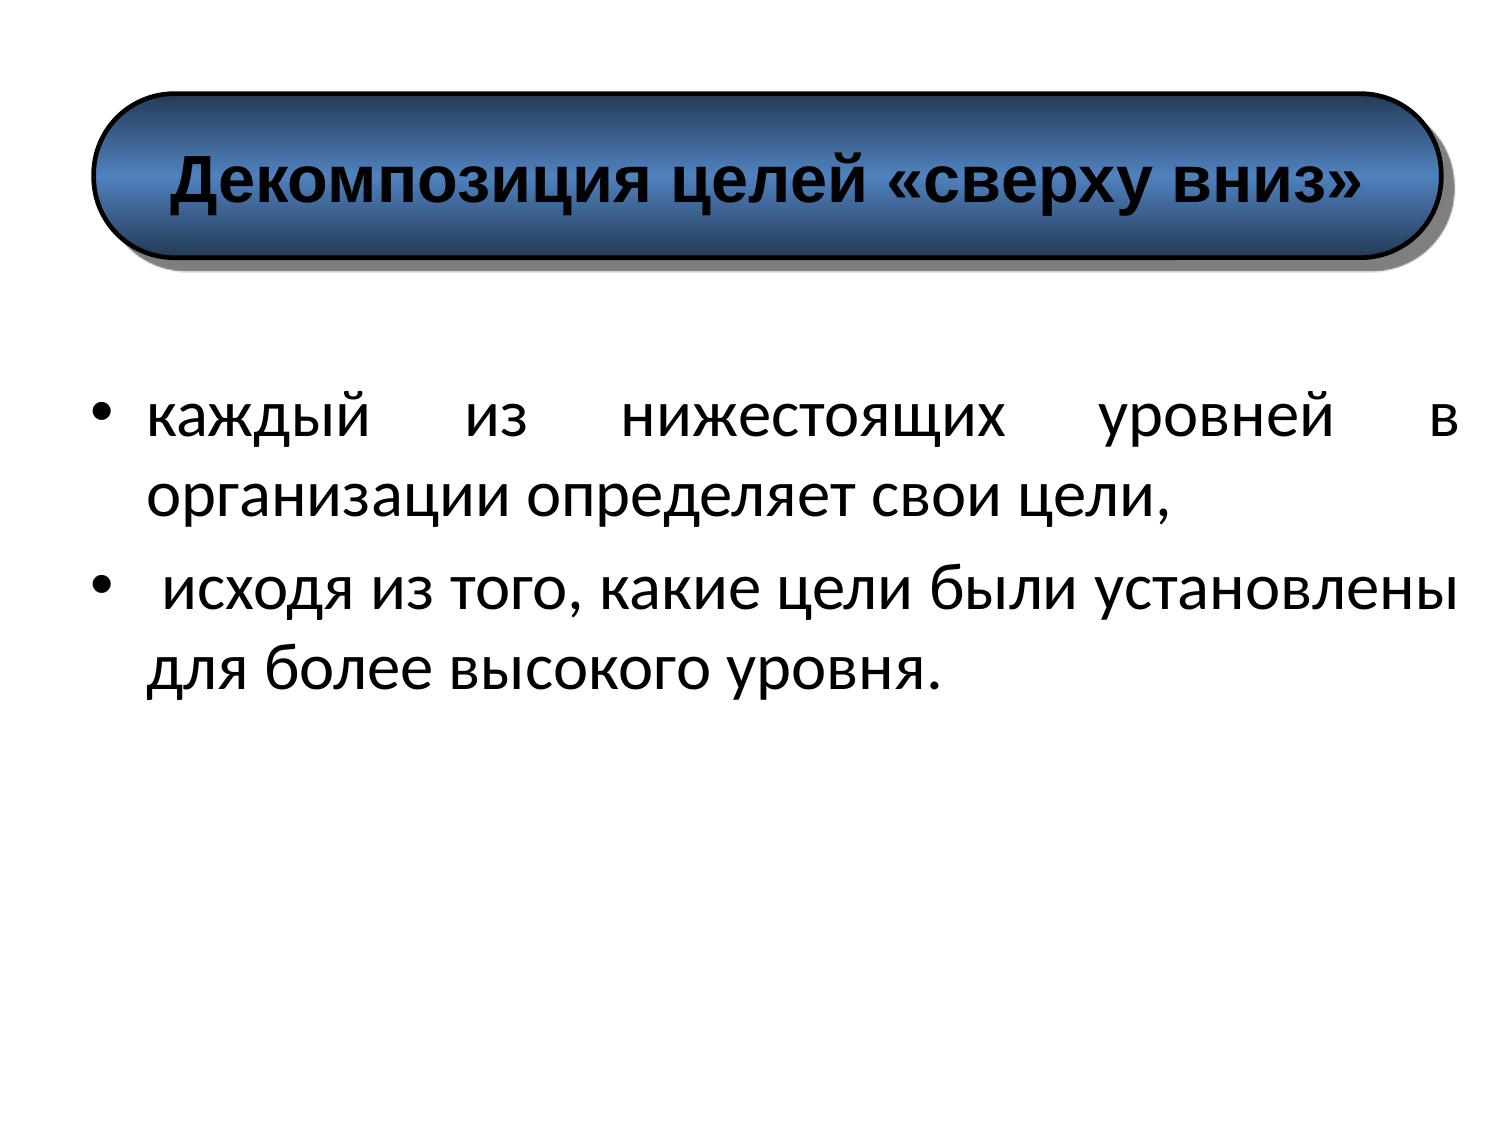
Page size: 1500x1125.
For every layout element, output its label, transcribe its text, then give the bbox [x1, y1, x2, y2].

list каждый из нижестоящих уровней в организации определяет свои цели, исходя из того, какие цели были установлены для более высокого уровня. [75, 175, 1477, 1005]
text_box Декомпозиция целей «сверху вниз» [93, 93, 1442, 258]
